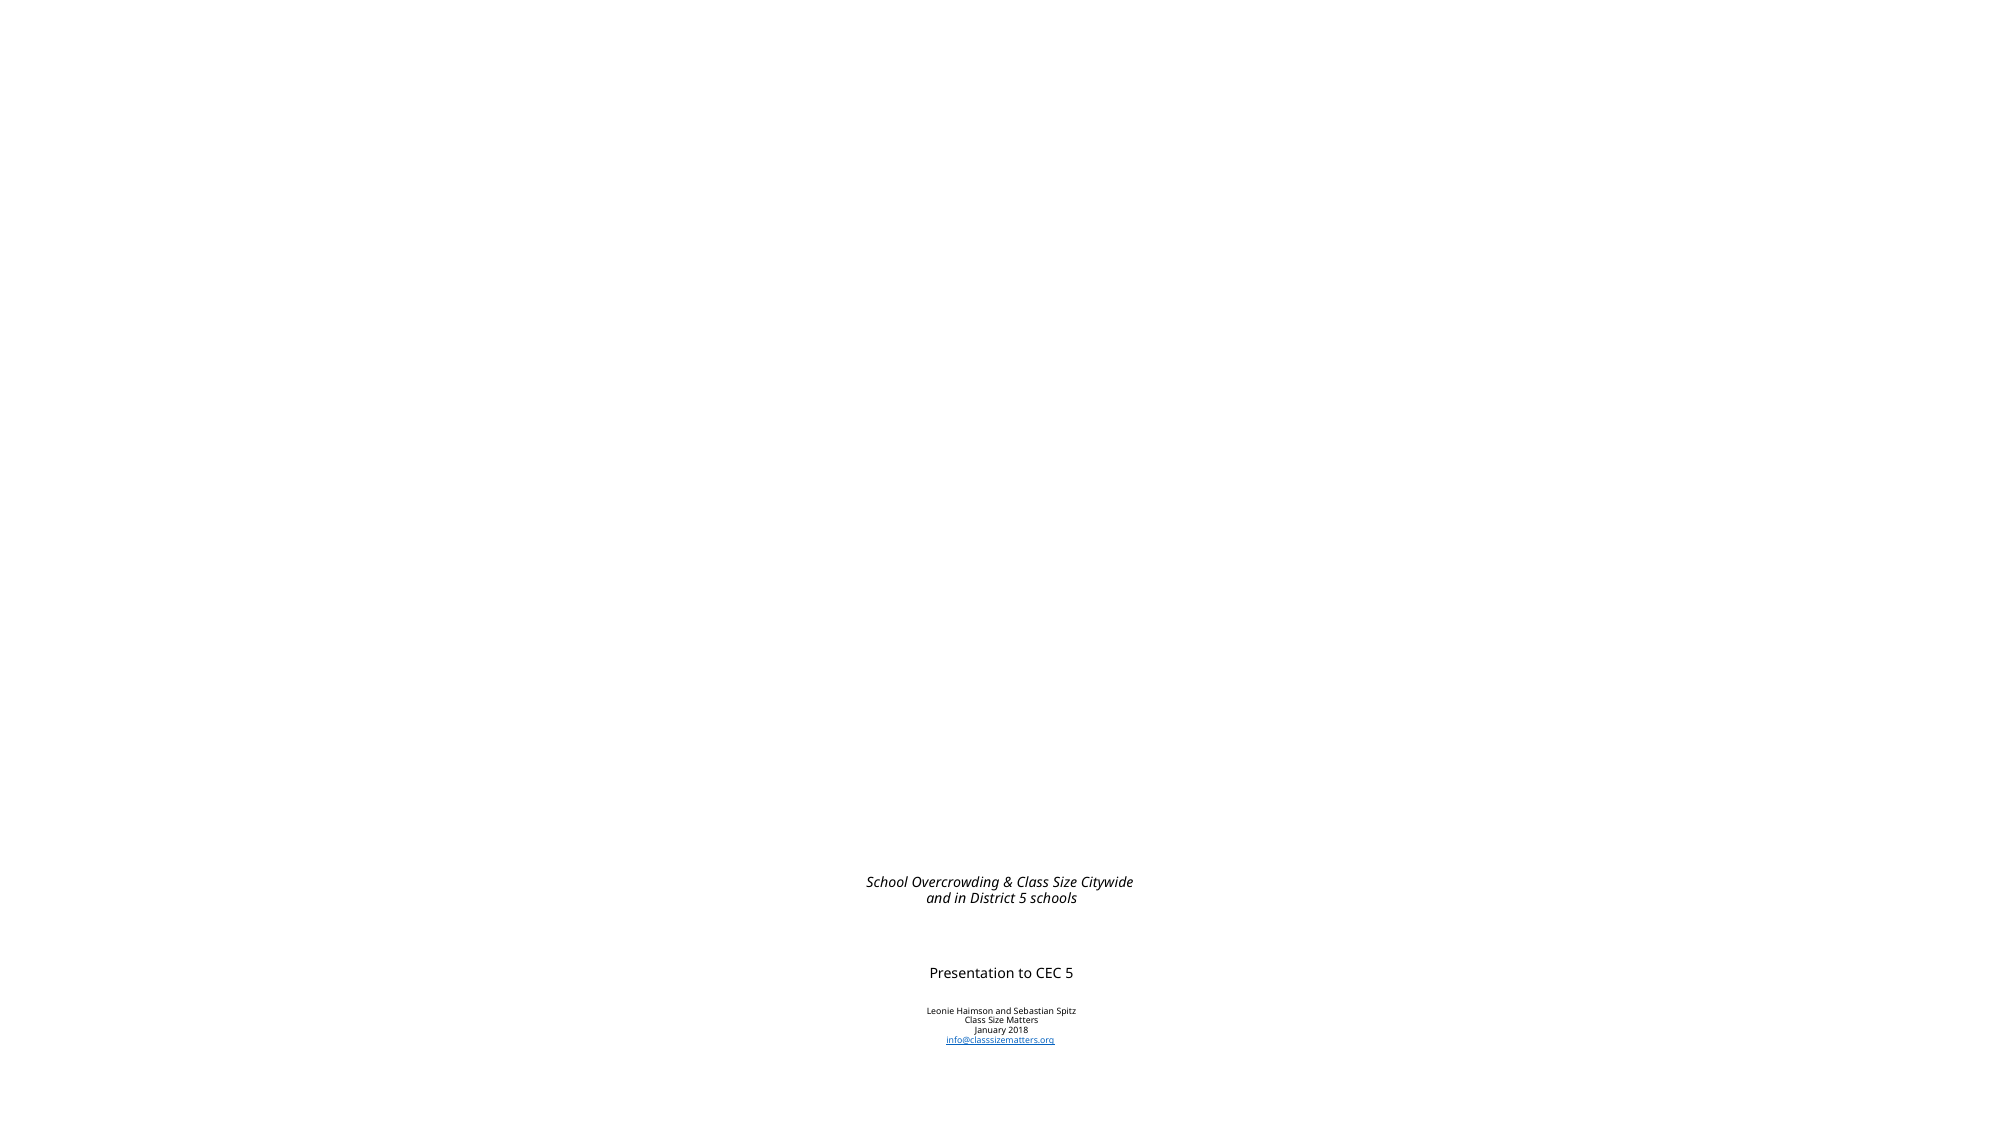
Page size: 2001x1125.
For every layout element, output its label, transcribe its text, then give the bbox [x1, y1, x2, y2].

title School Overcrowding & Class Size Citywide and in District 5 schools Presentation to CEC 5 Leonie Haimson and Sebastian Spitz Class Size Matters January 2018 info@classsizematters.org [195, 0, 1808, 1082]
